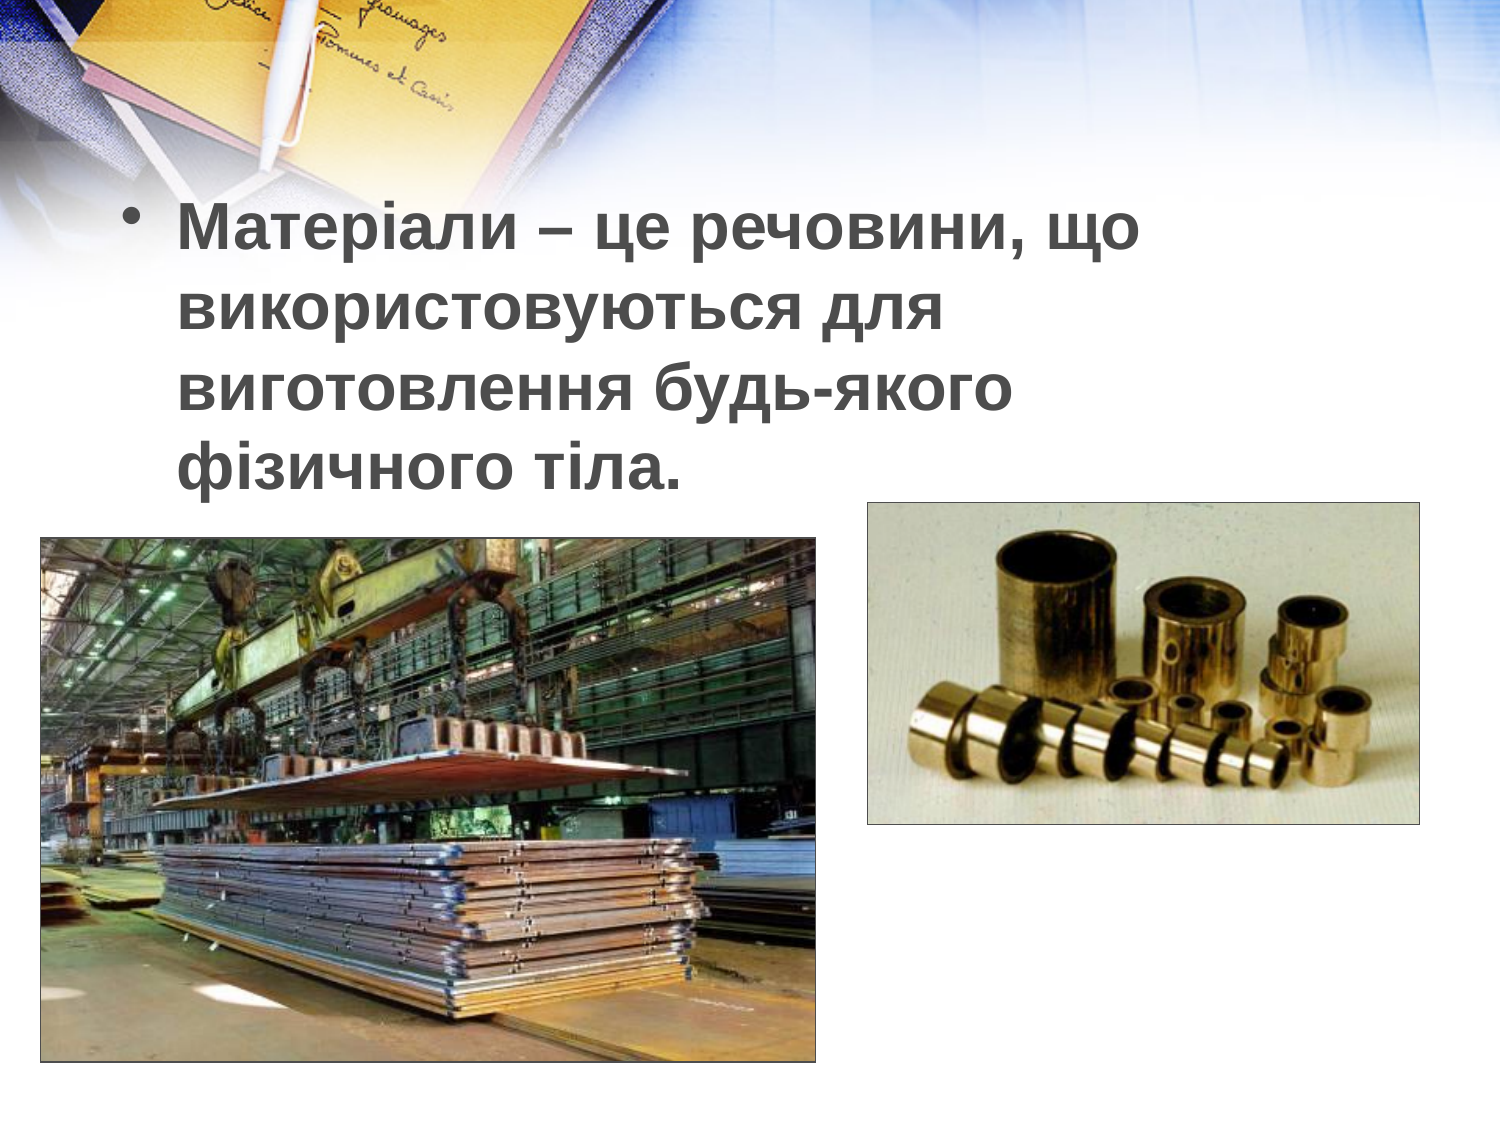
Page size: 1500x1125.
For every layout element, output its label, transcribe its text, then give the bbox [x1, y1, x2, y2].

list Матеріали – це речовини, що використовуються для виготовлення будь-якого фізичного тіла. [105, 175, 1331, 570]
picture [0, 0, 1500, 1125]
